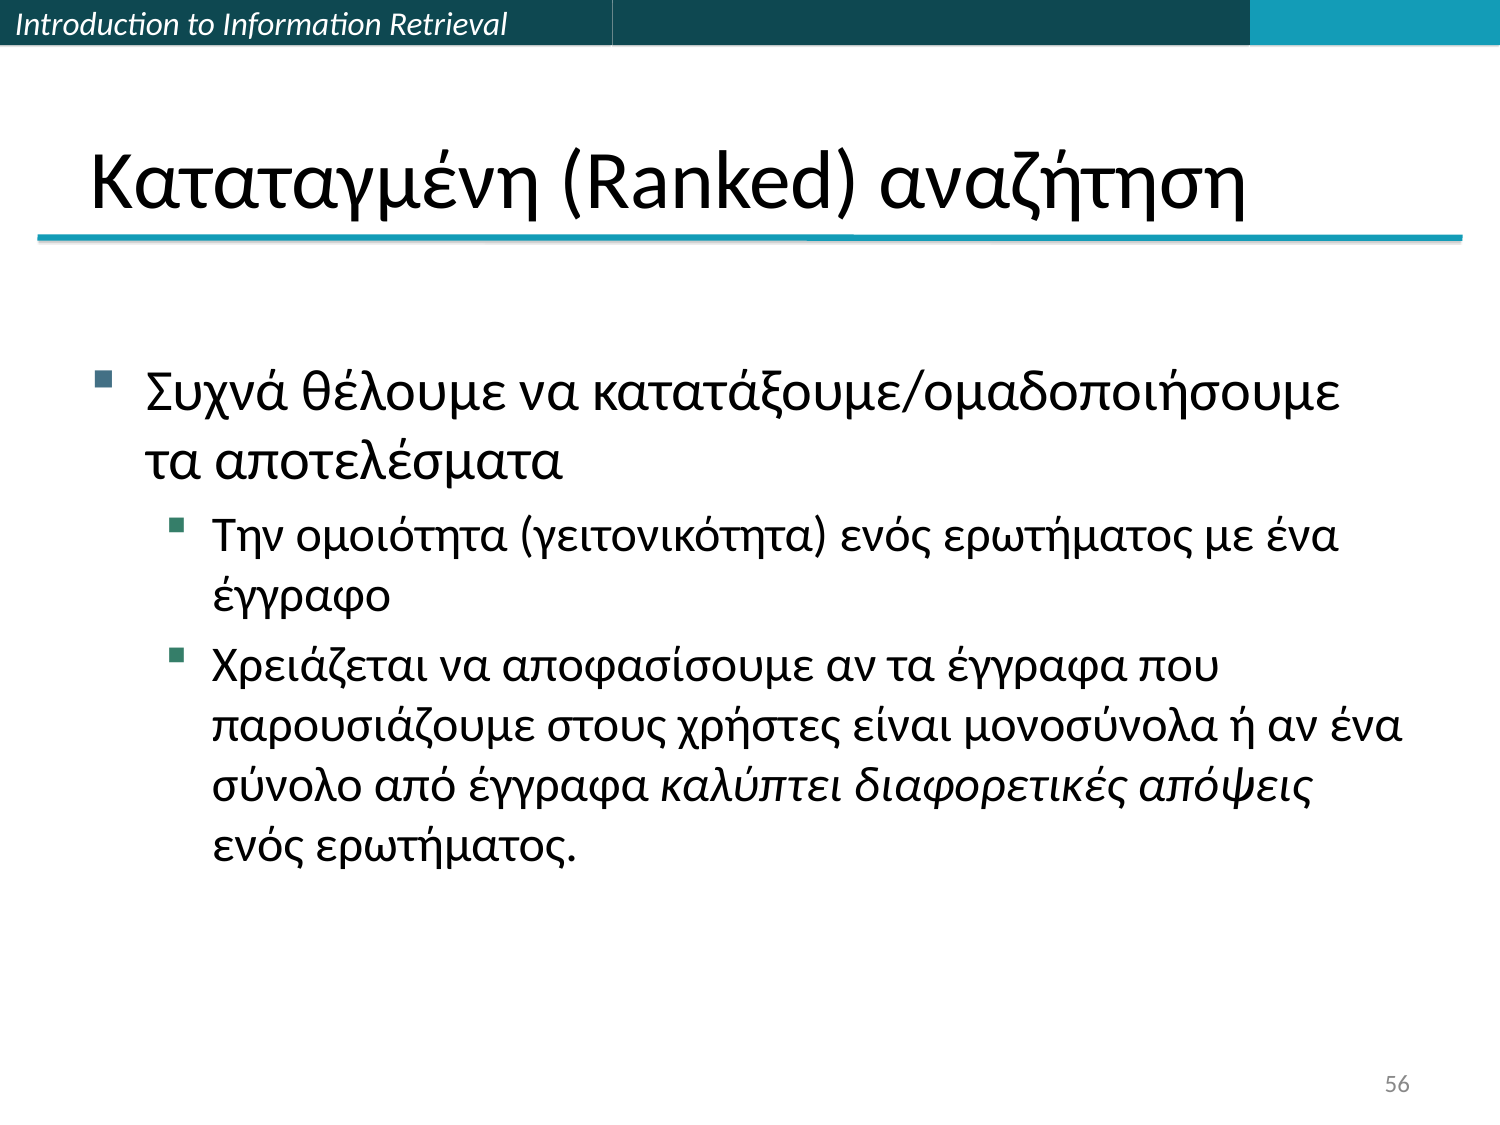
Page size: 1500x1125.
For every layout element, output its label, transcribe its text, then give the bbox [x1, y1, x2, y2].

slide_number 56 [1074, 1062, 1425, 1103]
list Συχνά θέλουμε να κατατάξουμε/ομαδοποιήσουμε τα αποτελέσματα Την ομοιότητα (γειτονικότητα) ενός ερωτήματος με ένα έγγραφο Χρειάζεται να αποφασίσουμε αν τα έγγραφα που παρουσιάζουμε στους χρήστες είναι μονοσύνολα ή αν ένα σύνολο από έγγραφα καλύπτει διαφορετικές απόψεις ενός ερωτήματος. [74, 262, 1426, 1076]
title Καταταγμένη (Ranked) αναζήτηση [74, 44, 1426, 233]
